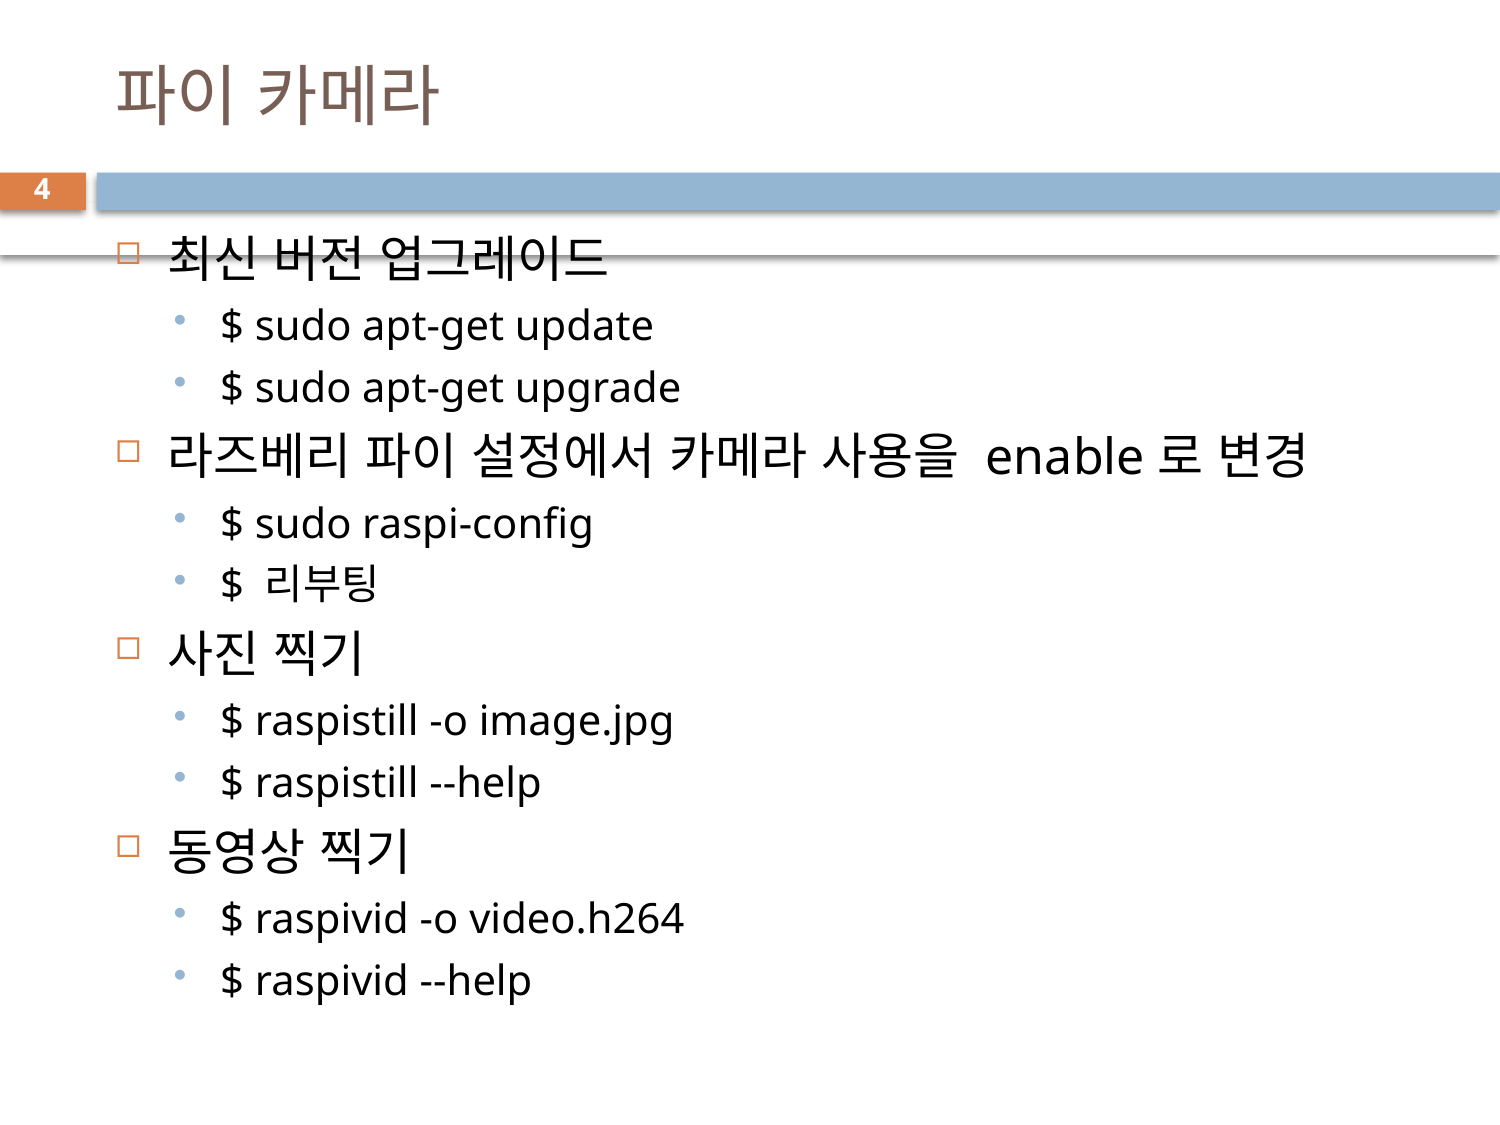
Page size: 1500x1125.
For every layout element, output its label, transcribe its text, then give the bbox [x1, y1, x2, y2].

list 최신 버전 업그레이드 $ sudo apt-get update $ sudo apt-get upgrade 라즈베리 파이 설정에서 카메라 사용을 enable로 변경 $ sudo raspi-config $ 리부팅 사진 찍기 $ raspistill -o image.jpg $ raspistill --help 동영상 찍기 $ raspivid -o video.h264 $ raspivid --help [100, 219, 1438, 1047]
slide_number 4 [0, 170, 87, 211]
title 파이 카메라 [100, 37, 1438, 149]
